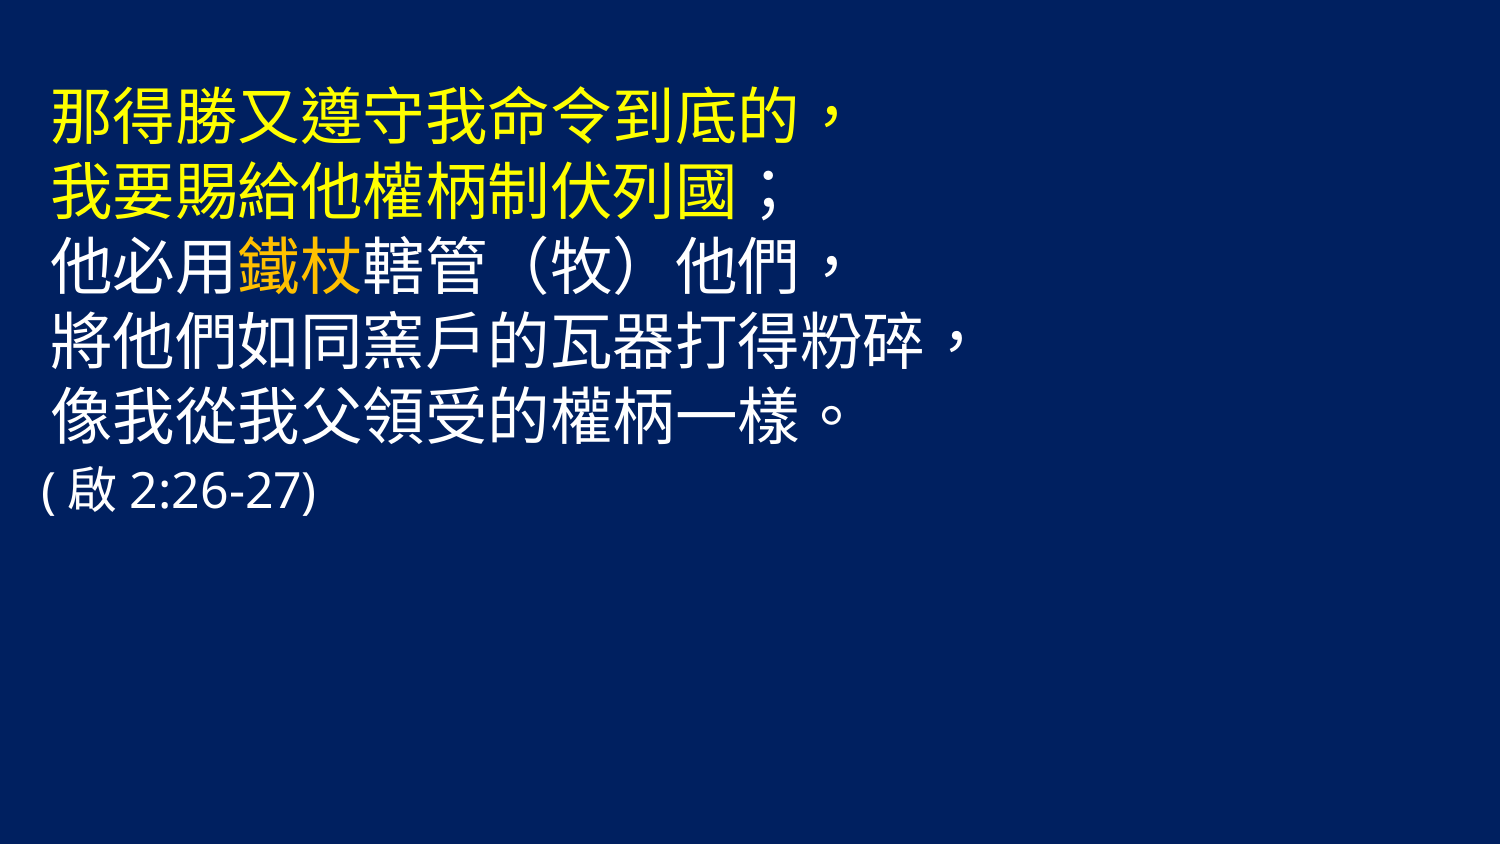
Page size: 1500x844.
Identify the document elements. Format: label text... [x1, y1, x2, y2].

list 那得勝又遵守我命令到底的， 我要賜給他權柄制伏列國； 他必用鐵杖轄管（牧）他們， 將他們如同窯戶的瓦器打得粉碎， 像我從我父領受的權柄一樣。 (啟2:26-27) [0, 0, 1500, 844]
